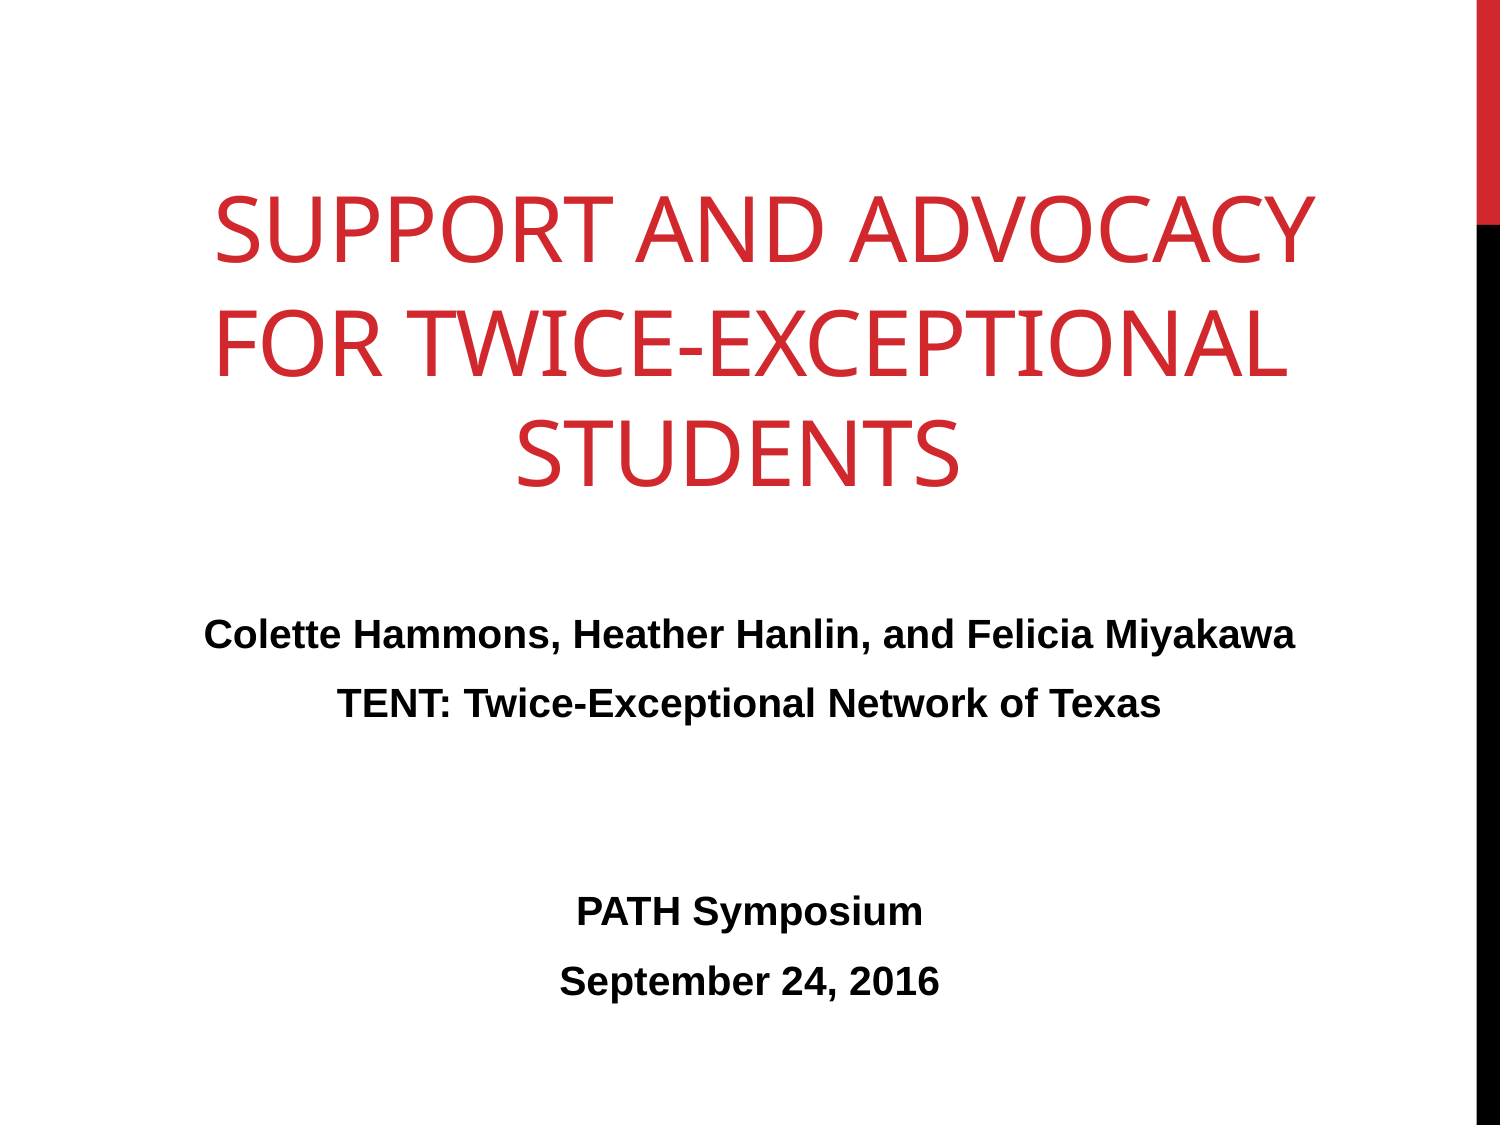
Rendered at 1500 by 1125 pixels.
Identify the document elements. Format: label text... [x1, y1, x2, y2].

list Colette Hammons, Heather Hanlin, and Felicia Miyakawa TENT: Twice-Exceptional Network of Texas PATH Symposium September 24, 2016 [75, 600, 1425, 1013]
title Support and Advocacy for Twice-Exceptional Students [75, 87, 1425, 513]
